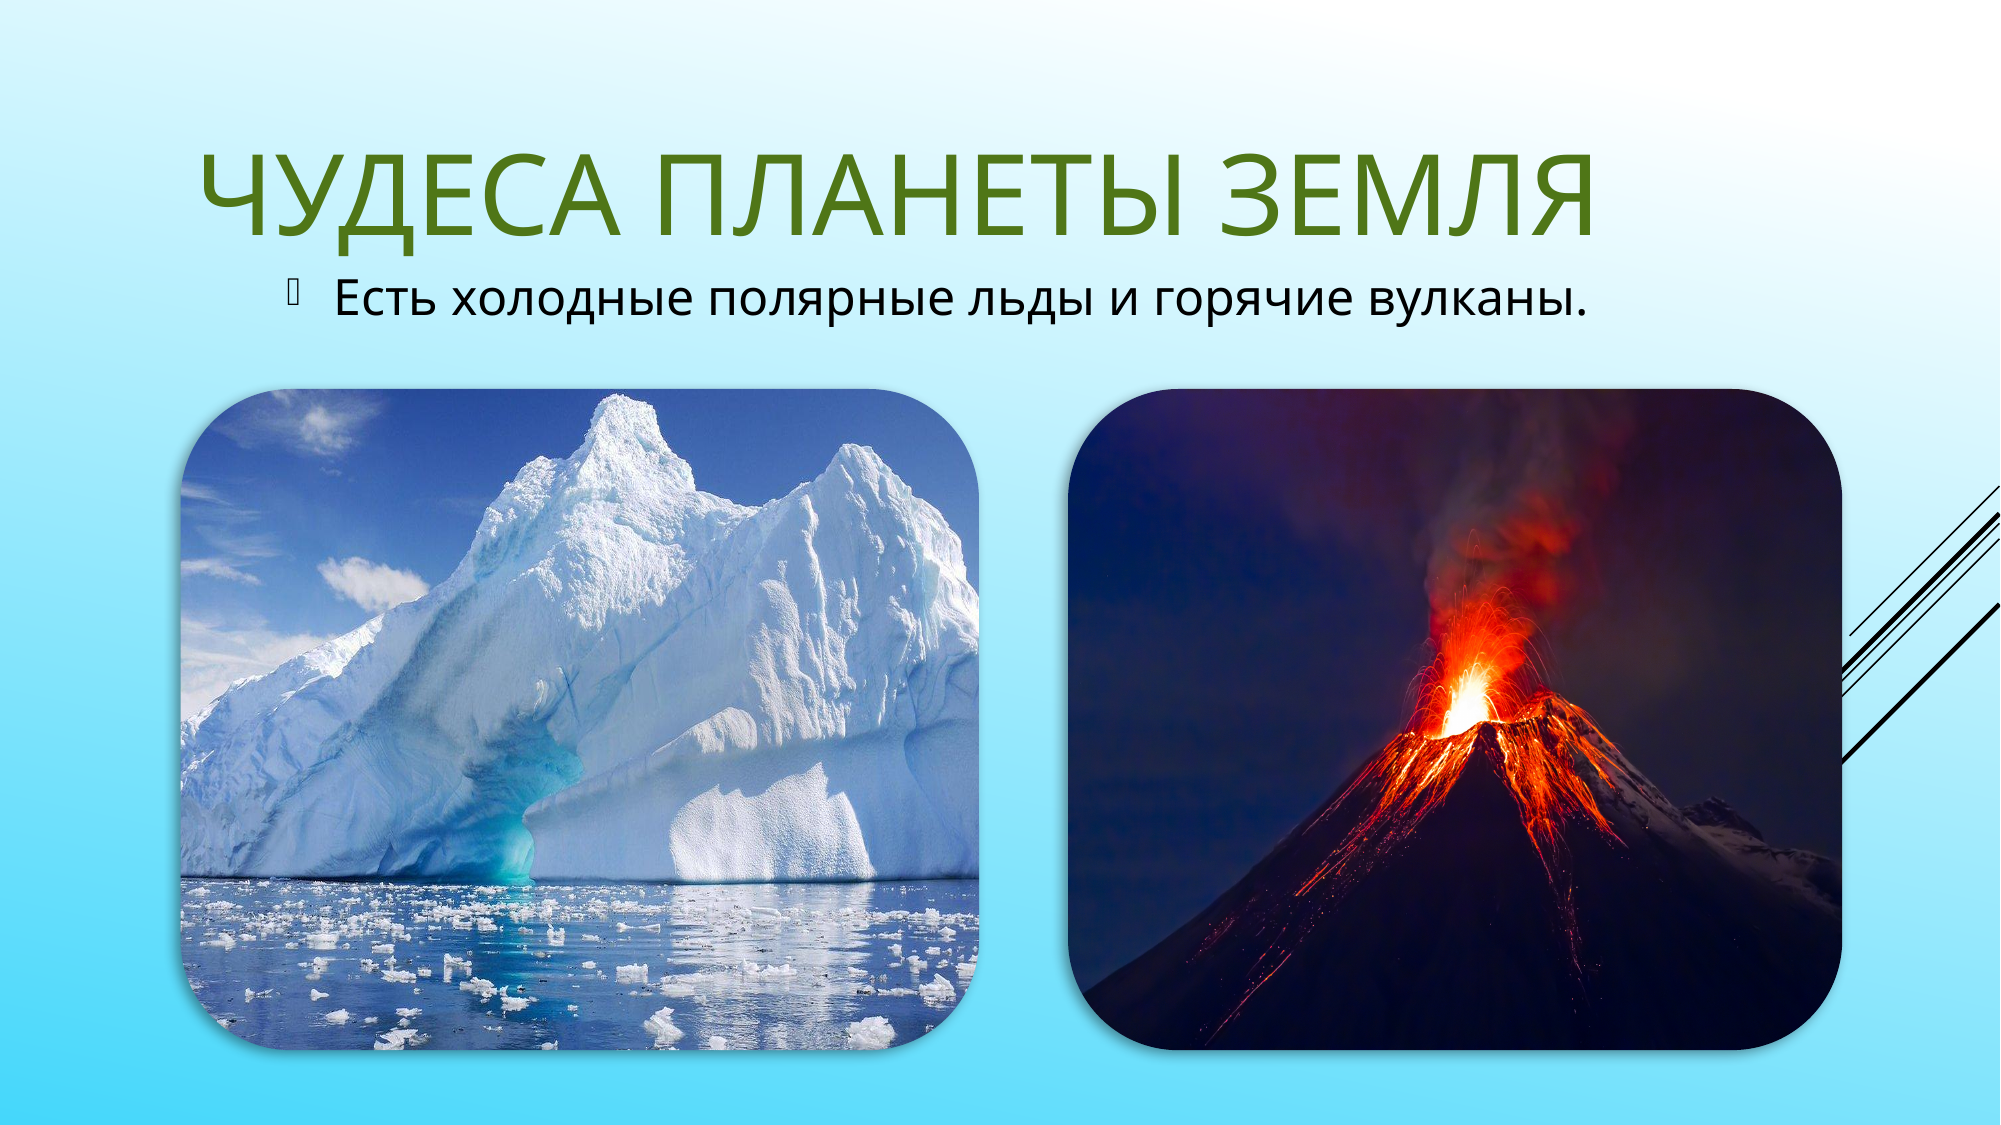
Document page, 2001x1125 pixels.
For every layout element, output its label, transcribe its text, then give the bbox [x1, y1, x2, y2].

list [180, 388, 980, 1051]
title Чудеса планеты Земля [180, 85, 1643, 296]
list Есть холодные полярные льды и горячие вулканы. [271, 265, 1924, 326]
picture [1067, 388, 1843, 1051]
